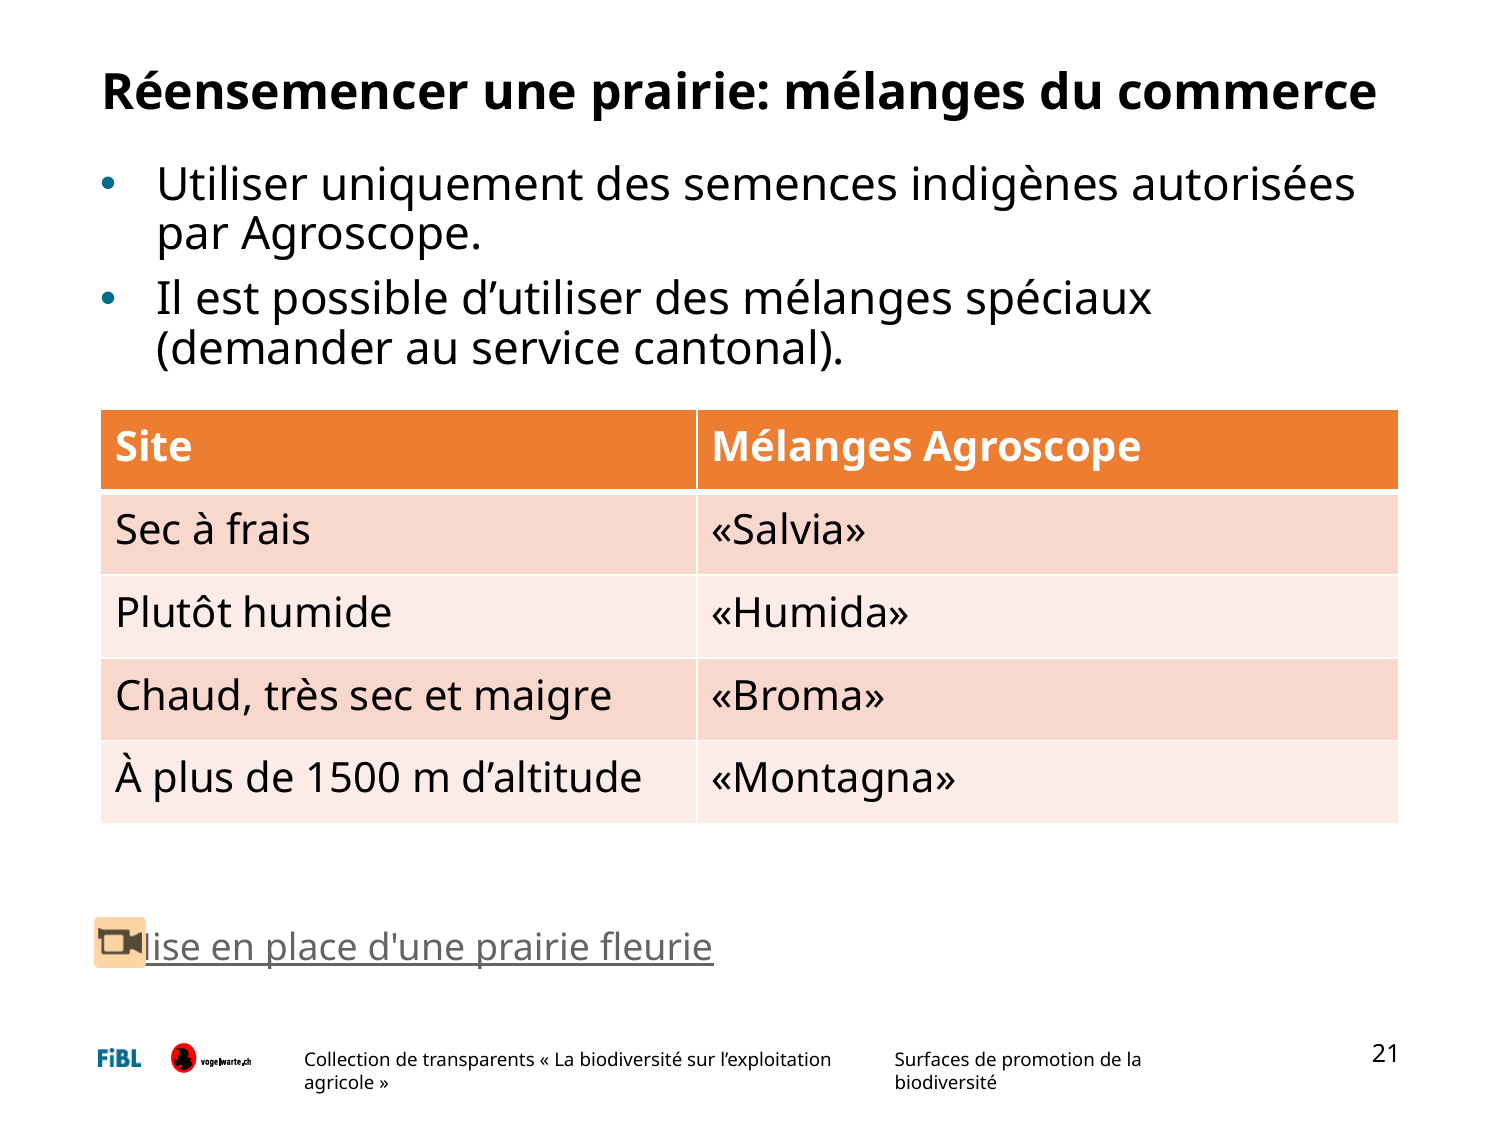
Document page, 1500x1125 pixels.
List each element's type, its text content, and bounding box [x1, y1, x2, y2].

table_header Mélanges Agroscope [698, 410, 1398, 489]
table_cell Sec à frais [101, 495, 696, 574]
table_cell Chaud, très sec et maigre [101, 659, 696, 740]
slide_number 21 [1270, 1020, 1401, 1080]
title Réensemencer une prairie: mélanges du commerce [101, 66, 1399, 160]
table_header Site [101, 410, 696, 489]
table_cell «Salvia» [698, 495, 1398, 574]
table_cell À plus de 1500 m d’altitude [101, 741, 696, 823]
table_cell «Broma» [698, 659, 1398, 740]
table_cell Plutôt humide [101, 576, 696, 657]
list Utiliser uniquement des semences indigènes autorisées par Agroscope. Il est possible d’utiliser des mélanges spéciaux (demander au service cantonal). [100, 160, 1400, 868]
text_box Mise en place d'une prairie fleurie [103, 915, 729, 982]
table_cell «Humida» [698, 576, 1398, 657]
picture [98, 1048, 141, 1067]
picture [94, 917, 146, 968]
table_cell «Montagna» [698, 741, 1398, 823]
